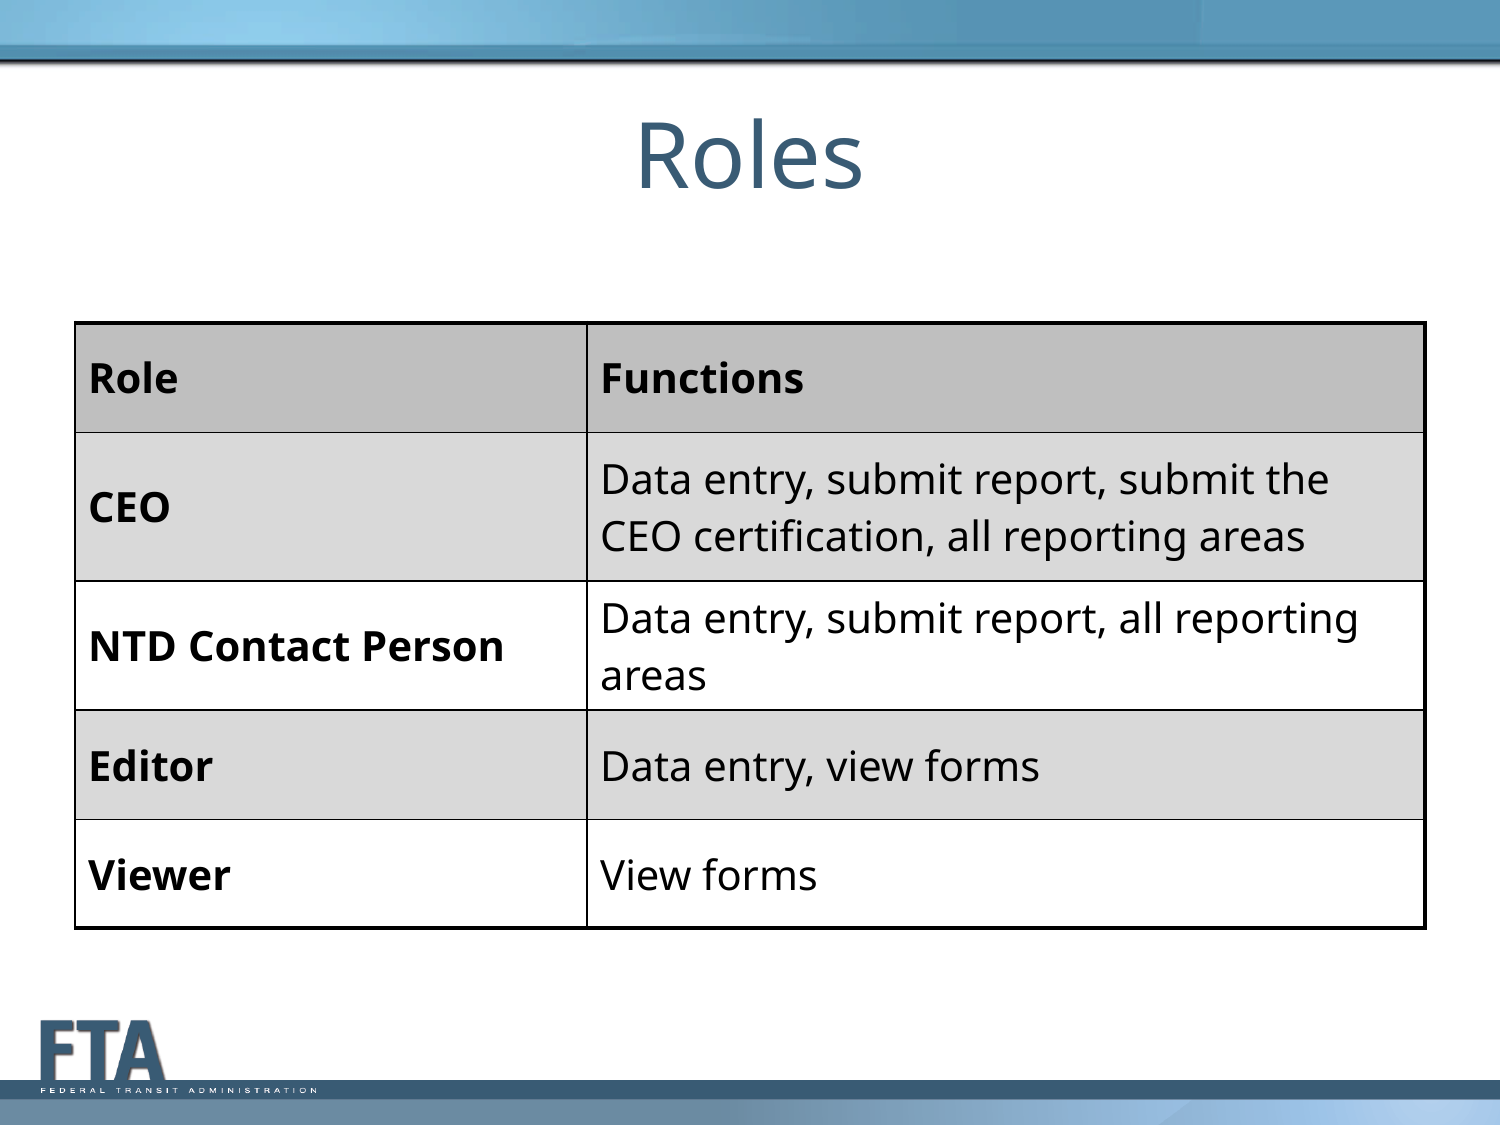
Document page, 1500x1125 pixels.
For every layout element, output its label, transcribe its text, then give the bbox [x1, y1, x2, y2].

table_cell View forms [588, 820, 1423, 926]
table_cell Data entry, submit report, all reporting areas [588, 582, 1423, 709]
table_header Role [76, 325, 586, 432]
picture [0, 0, 1500, 72]
table_cell Data entry, view forms [588, 711, 1423, 819]
table_cell Data entry, submit report, submit the CEO certification, all reporting areas [588, 433, 1423, 580]
table_cell Viewer [76, 820, 586, 926]
picture [0, 1013, 1500, 1125]
title Roles [74, 71, 1426, 233]
table_cell NTD Contact Person [76, 582, 586, 709]
table_cell CEO [76, 433, 586, 580]
table_cell Editor [76, 711, 586, 819]
table_header Functions [588, 325, 1423, 432]
